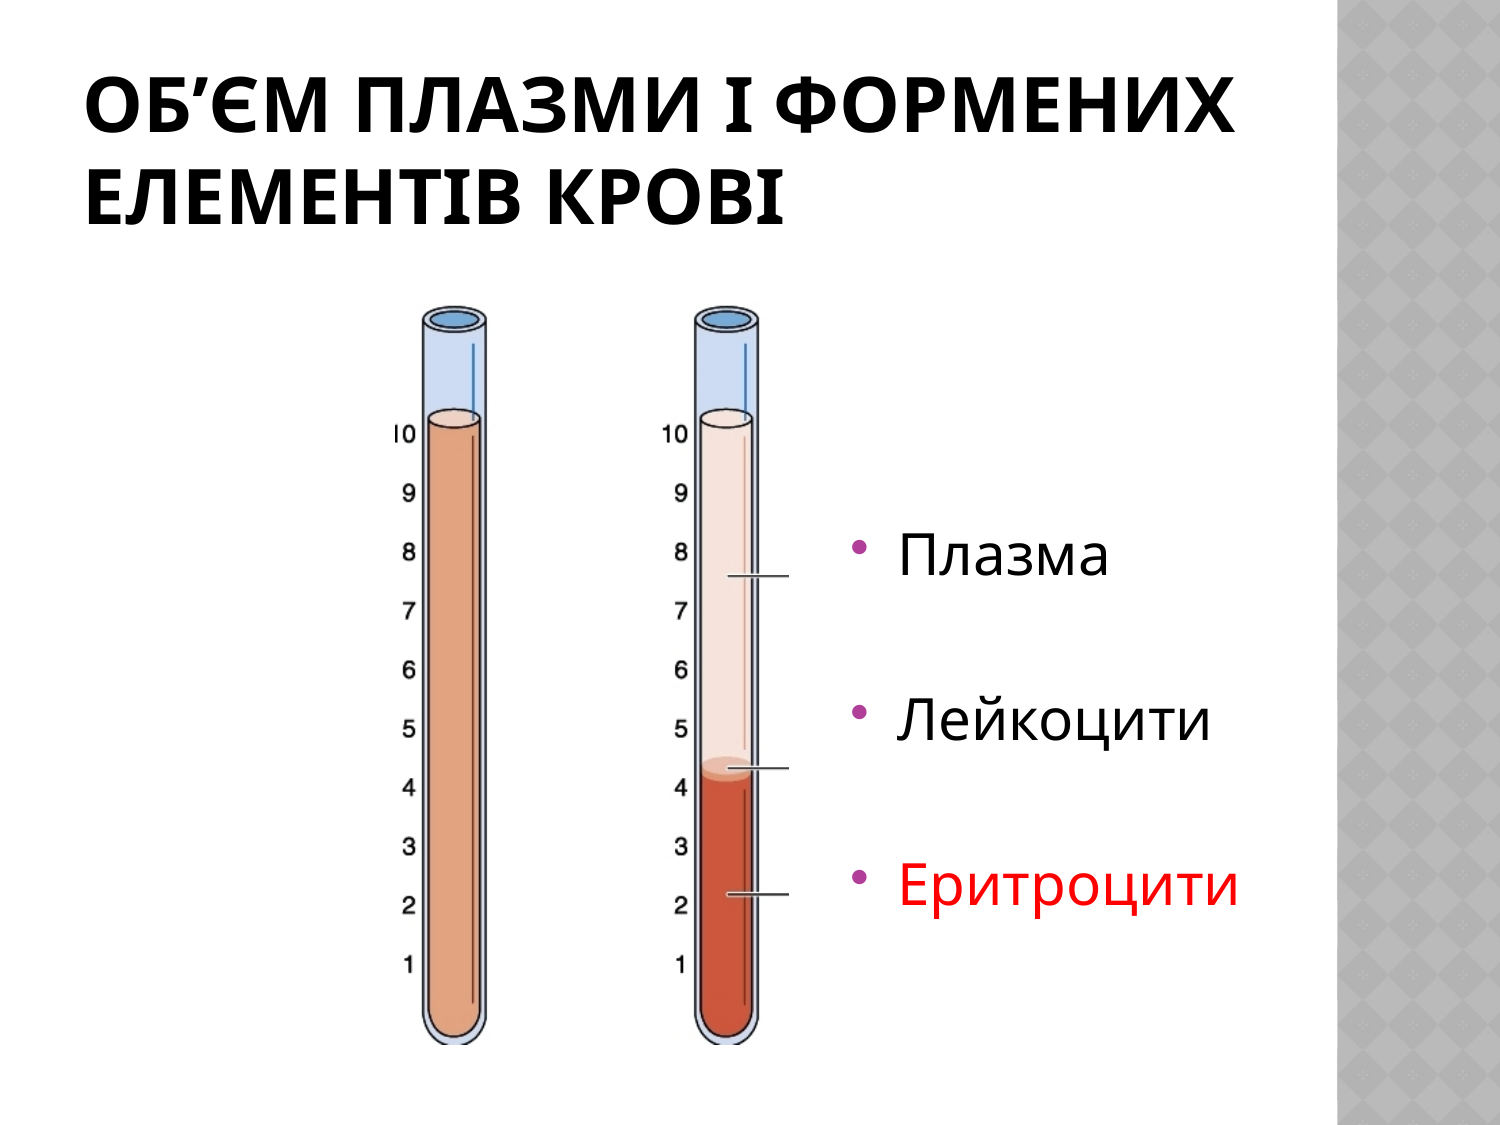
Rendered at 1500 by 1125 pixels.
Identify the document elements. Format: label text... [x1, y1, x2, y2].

title Об’єм плазми і формених елементів крові [75, 52, 1263, 240]
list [395, 302, 790, 1046]
list Плазма Лейкоцити Еритроцити [837, 262, 1500, 1005]
